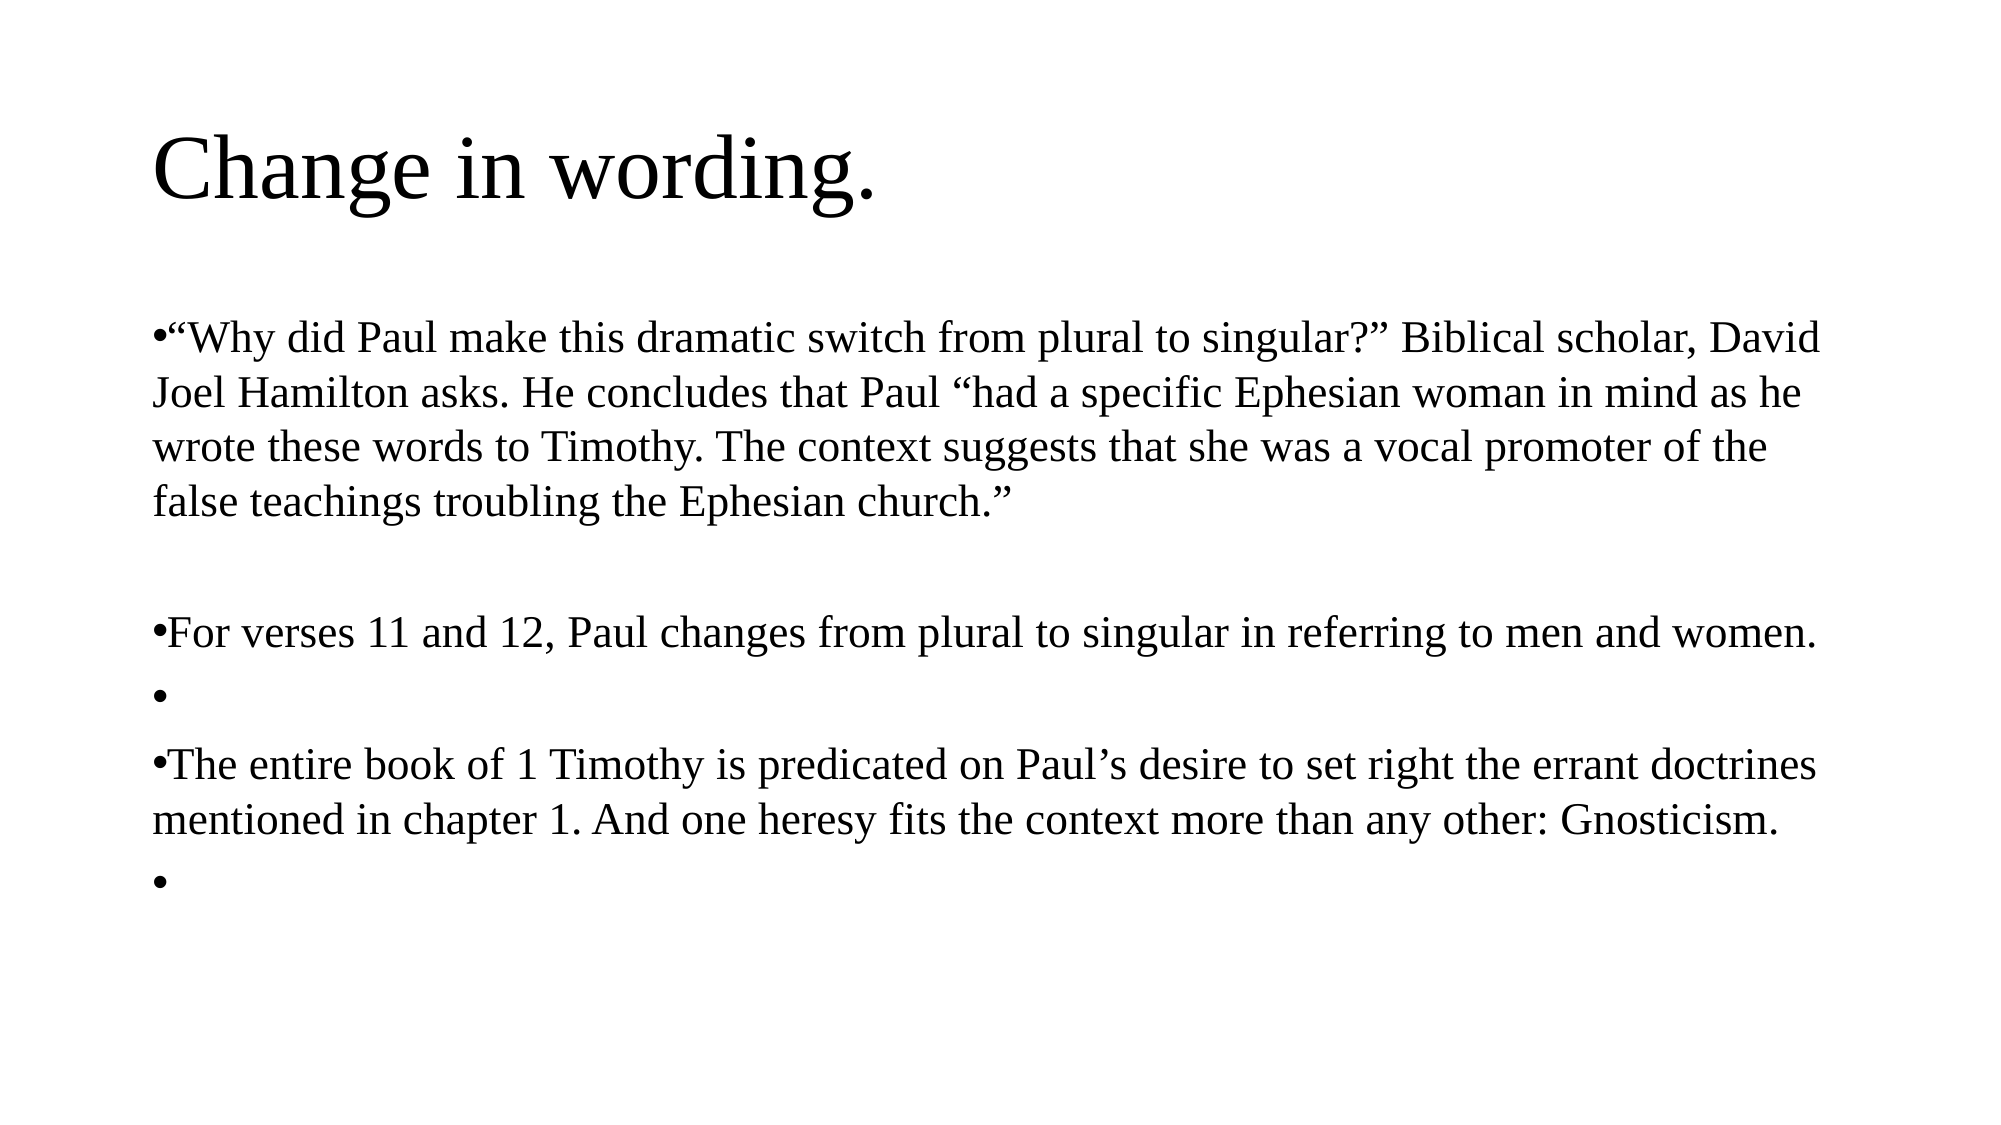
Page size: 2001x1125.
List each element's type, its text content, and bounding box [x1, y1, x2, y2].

title Change in wording. [137, 59, 1863, 278]
list “Why did Paul make this dramatic switch from plural to singular?” Biblical scholar, David Joel Hamilton asks. He concludes that Paul “had a specific Ephesian woman in mind as he wrote these words to Timothy. The context suggests that she was a vocal promoter of the false teachings troubling the Ephesian church.” For verses 11 and 12, Paul changes from plural to singular in referring to men and women. The entire book of 1 Timothy is predicated on Paul’s desire to set right the errant doctrines mentioned in chapter 1. And one heresy fits the context more than any other: Gnosticism. [137, 299, 1863, 1014]
